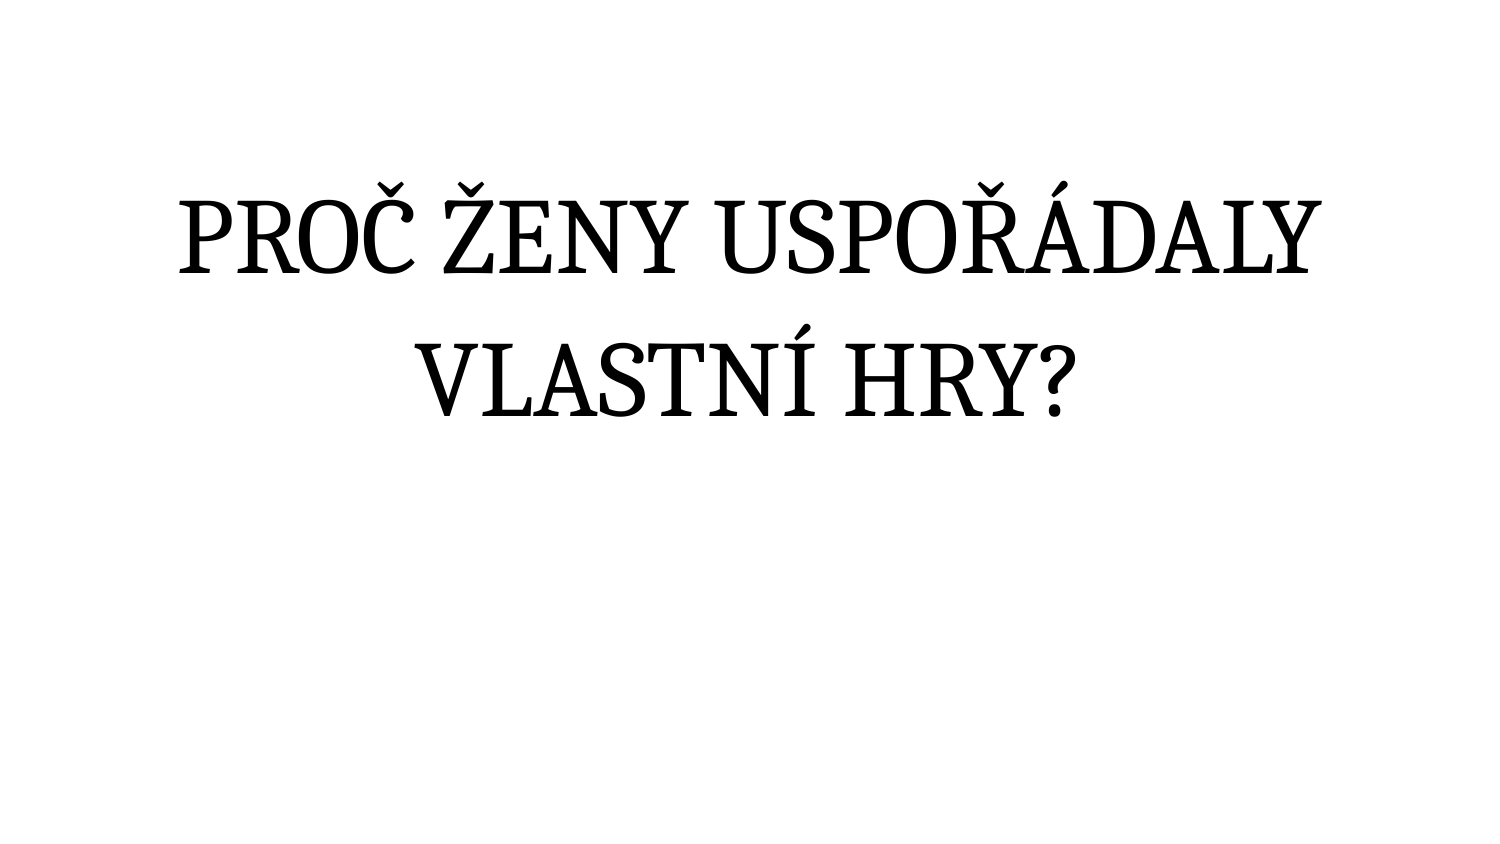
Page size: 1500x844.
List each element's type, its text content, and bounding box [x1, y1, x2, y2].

title PROČ ŽENY USPOŘÁDALY VLASTNÍ HRY? [51, 122, 1449, 459]
